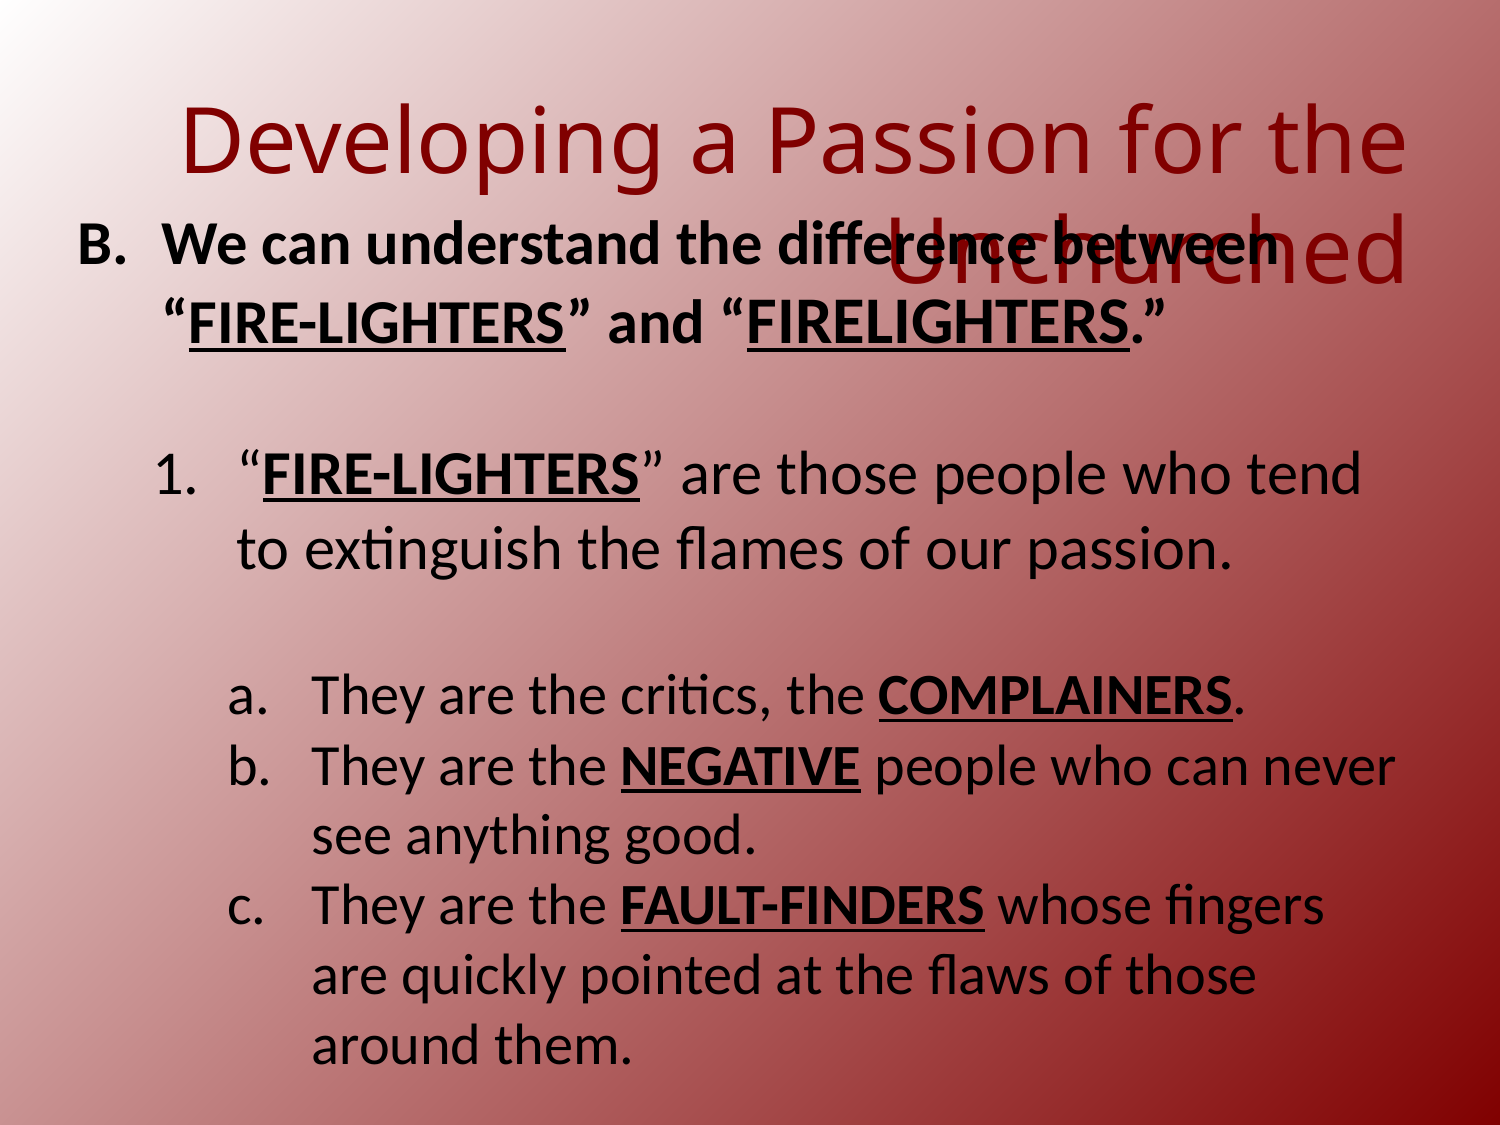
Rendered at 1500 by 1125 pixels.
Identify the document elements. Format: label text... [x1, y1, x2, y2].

text_box Developing a Passion for the Unchurched [74, 74, 1425, 194]
text_box We can understand the difference between “FIRE-LIGHTERS” and “firelighters.” “FIRE-LIGHTERS” are those people who tend to extinguish the flames of our passion. They are the critics, the COMPLAINERS. They are the NEGATIVE people who can never see anything good. They are the FAULT-FINDERS whose fingers are quickly pointed at the flaws of those around them. [62, 194, 1425, 1125]
